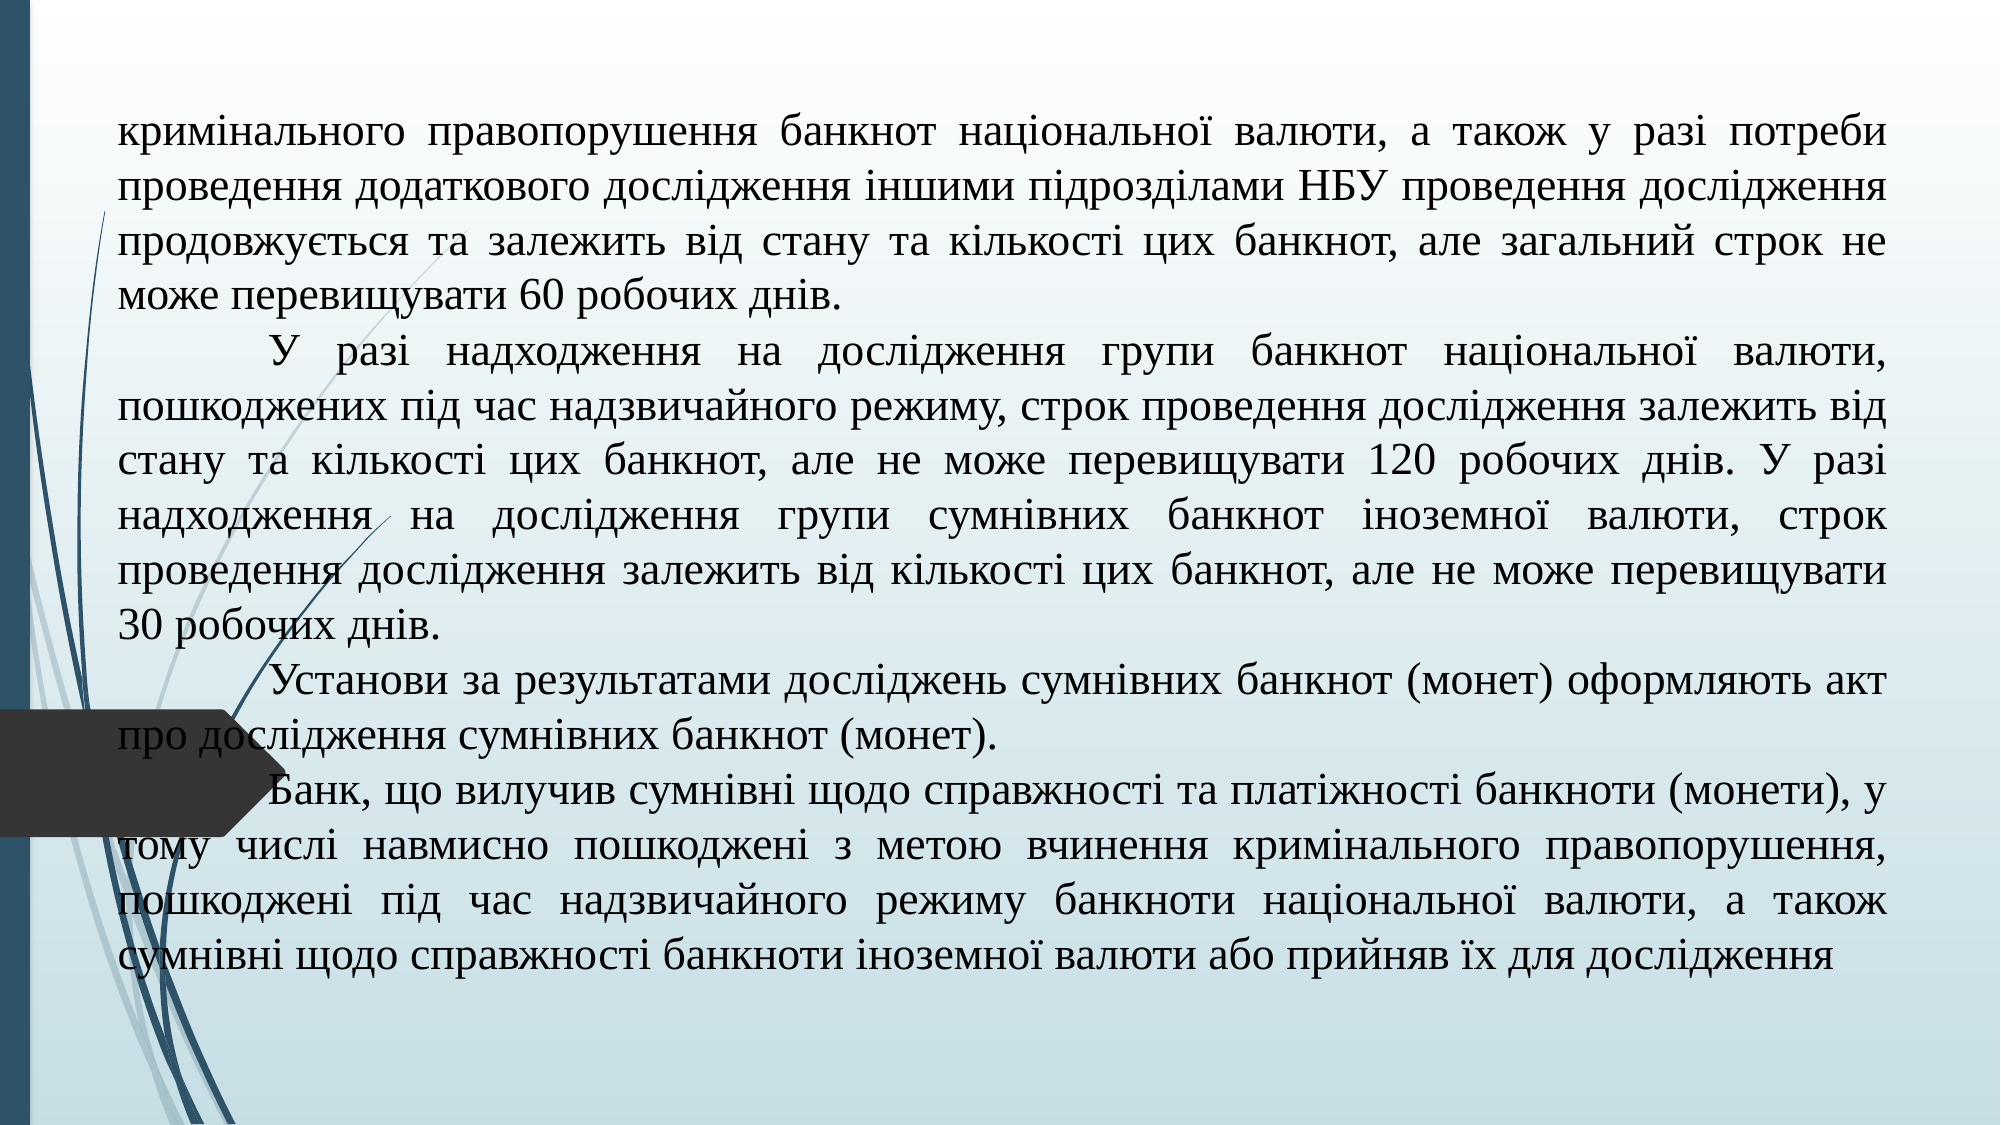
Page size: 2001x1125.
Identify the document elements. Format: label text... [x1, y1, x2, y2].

subtitle кримінального правопорушення банкнот національної валюти, а також у разі потреби проведення додаткового дослідження іншими підрозділами НБУ проведення дослідження продовжується та залежить від стану та кількості цих банкнот, але загальний строк не може перевищувати 60 робочих днів. У разі надходження на дослідження групи банкнот національної валюти, пошкоджених під час надзвичайного режиму, строк проведення дослідження залежить від стану та кількості цих банкнот, але не може перевищувати 120 робочих днів. У разі надходження на дослідження групи сумнівних банкнот іноземної валюти, строк проведення дослідження залежить від кількості цих банкнот, але не може перевищувати 30 робочих днів. Установи за результатами досліджень сумнівних банкнот (монет) оформляють акт про дослідження сумнівних банкнот (монет). Банк, що вилучив сумнівні щодо справжності та платіжності банкноти (монети), у тому числі навмисно пошкоджені з метою вчинення кримінального правопорушення, пошкоджені під час надзвичайного режиму банкноти національної валюти, а також сумнівні щодо справжності банкноти іноземної валюти або прийняв їх для дослідження [102, 92, 1904, 1027]
